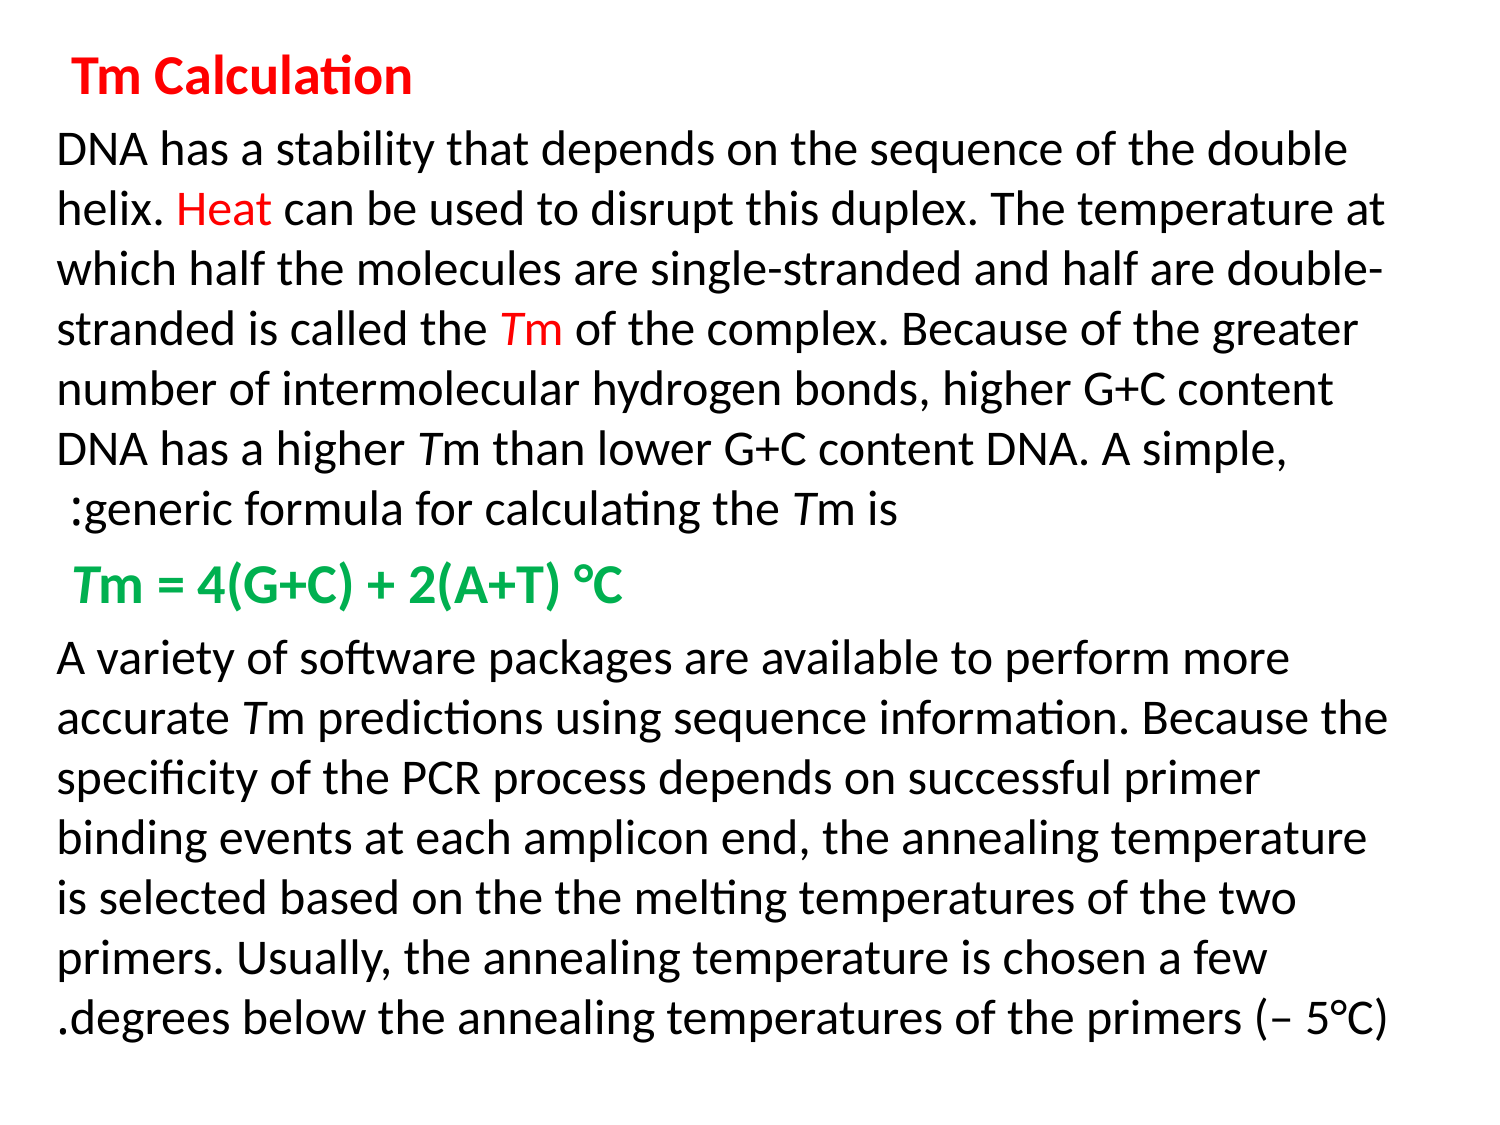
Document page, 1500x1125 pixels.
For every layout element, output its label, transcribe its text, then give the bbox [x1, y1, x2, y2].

list Tm Calculation DNA has a stability that depends on the sequence of the double helix. Heat can be used to disrupt this duplex. The temperature at which half the molecules are single-stranded and half are double-stranded is called the Tm of the complex. Because of the greater number of intermolecular hydrogen bonds, higher G+C content DNA has a higher Tm than lower G+C content DNA. A simple, generic formula for calculating the Tm is: Tm = 4(G+C) + 2(A+T) °C A variety of software packages are available to perform more accurate Tm predictions using sequence information. Because the specificity of the PCR process depends on successful primer binding events at each amplicon end, the annealing temperature is selected based on the the melting temperatures of the two primers. Usually, the annealing temperature is chosen a few degrees below the annealing temperatures of the primers (– 5°C). [41, 30, 1471, 1071]
